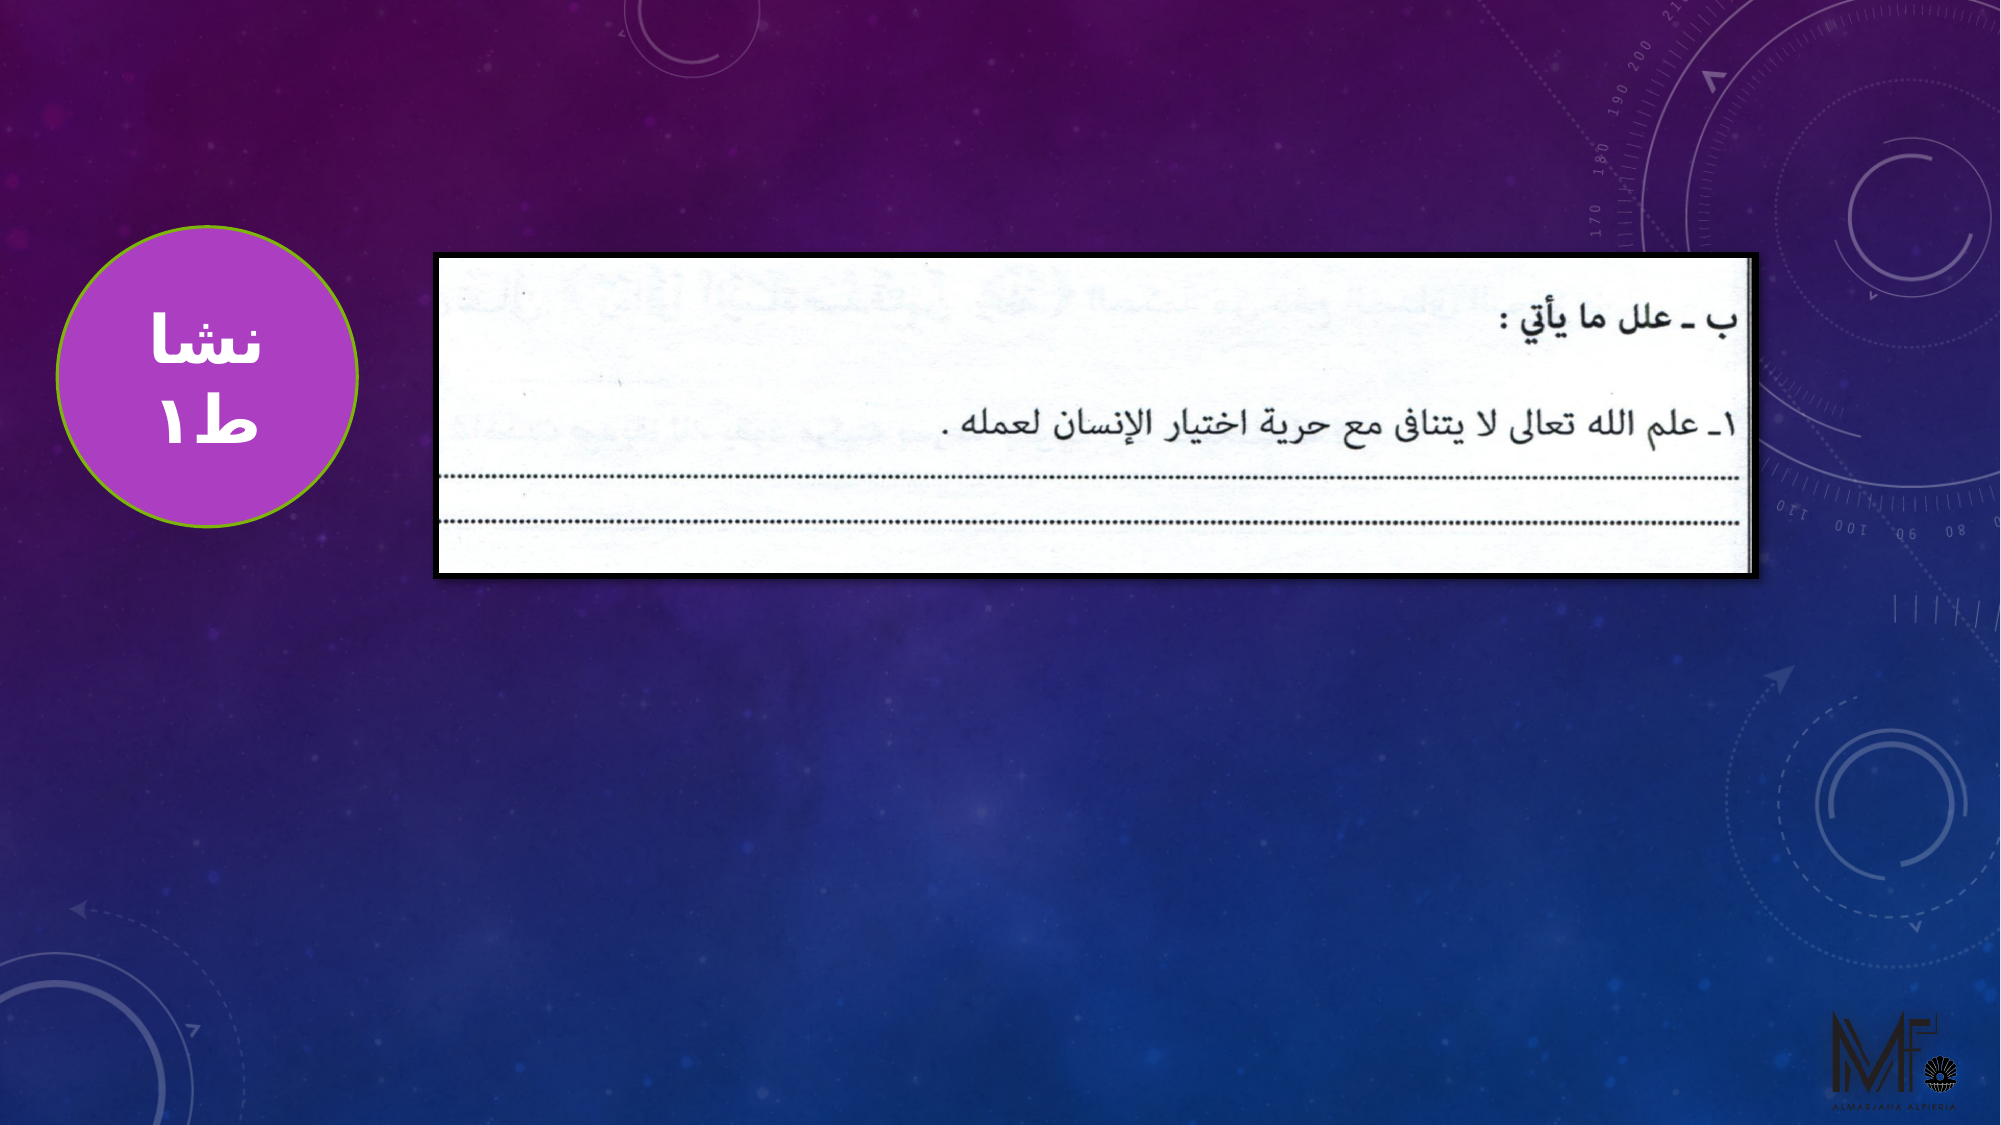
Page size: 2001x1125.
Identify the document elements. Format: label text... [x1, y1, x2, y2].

picture [0, 0, 2001, 1125]
text_box نشاط١ [55, 225, 359, 529]
